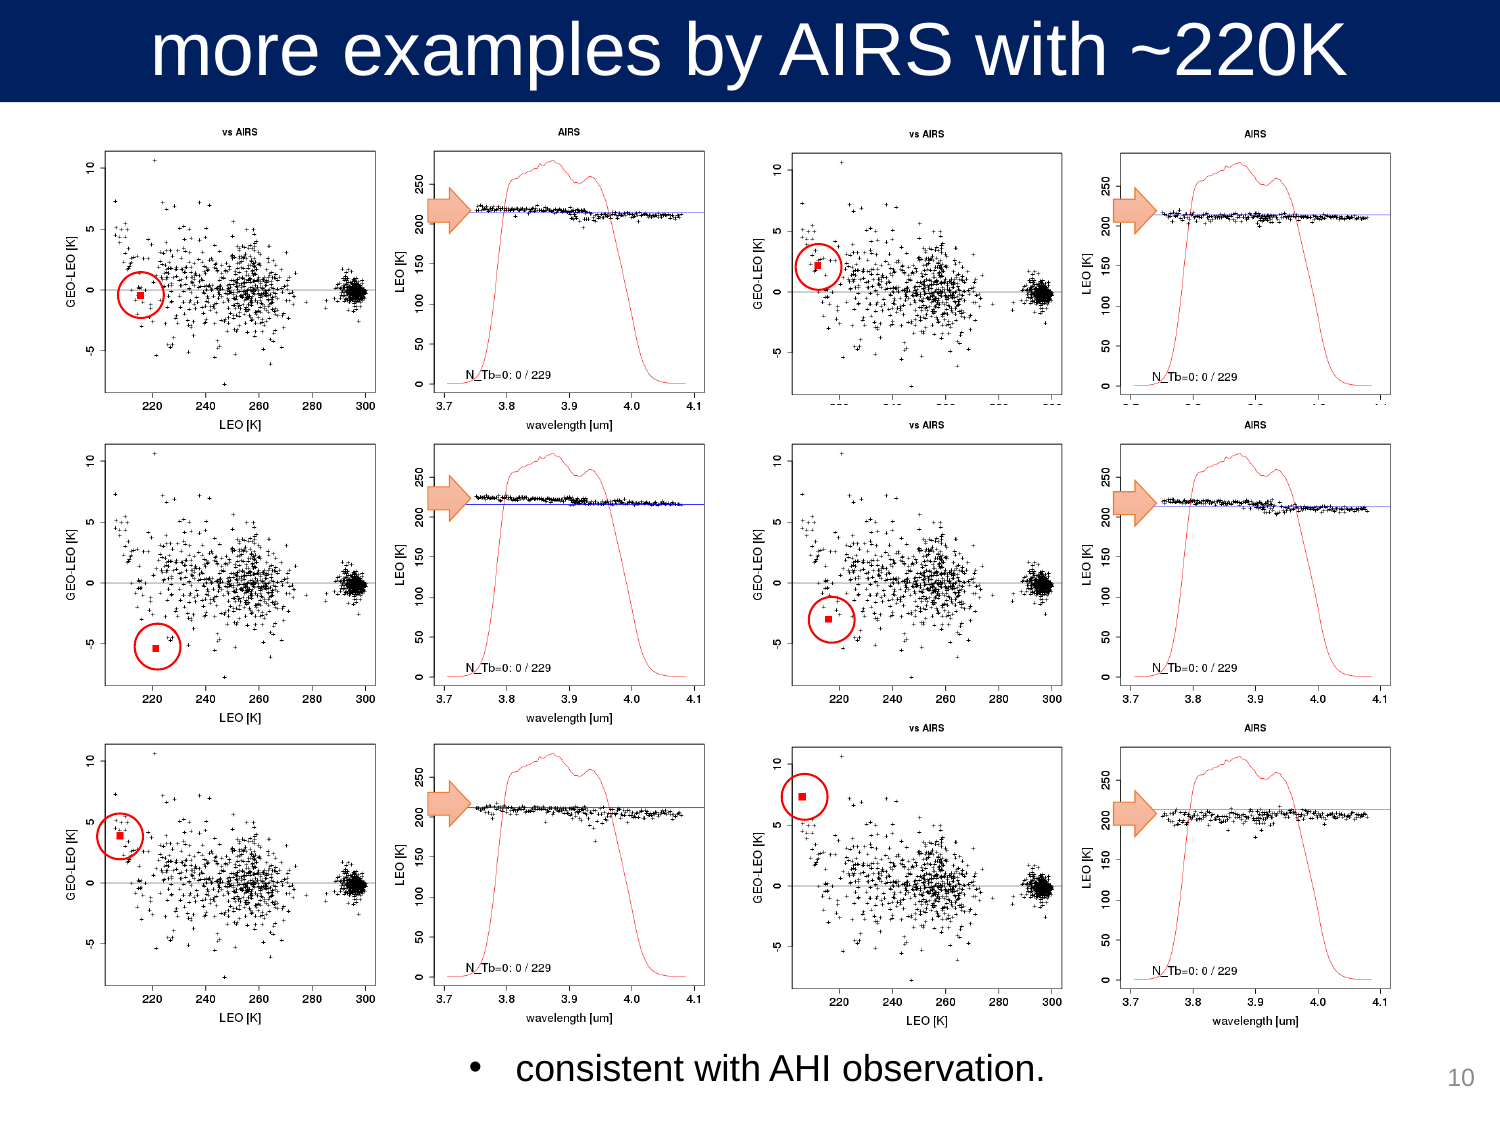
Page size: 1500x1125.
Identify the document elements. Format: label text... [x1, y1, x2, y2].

picture [66, 112, 724, 1034]
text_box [753, 708, 1410, 1037]
title more examples by AIRS with ~220K [0, 0, 1500, 103]
text_box consistent with AHI observation. [97, 1032, 1418, 1097]
slide_number 10 [1396, 1046, 1491, 1107]
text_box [753, 405, 1410, 708]
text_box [753, 114, 1410, 405]
